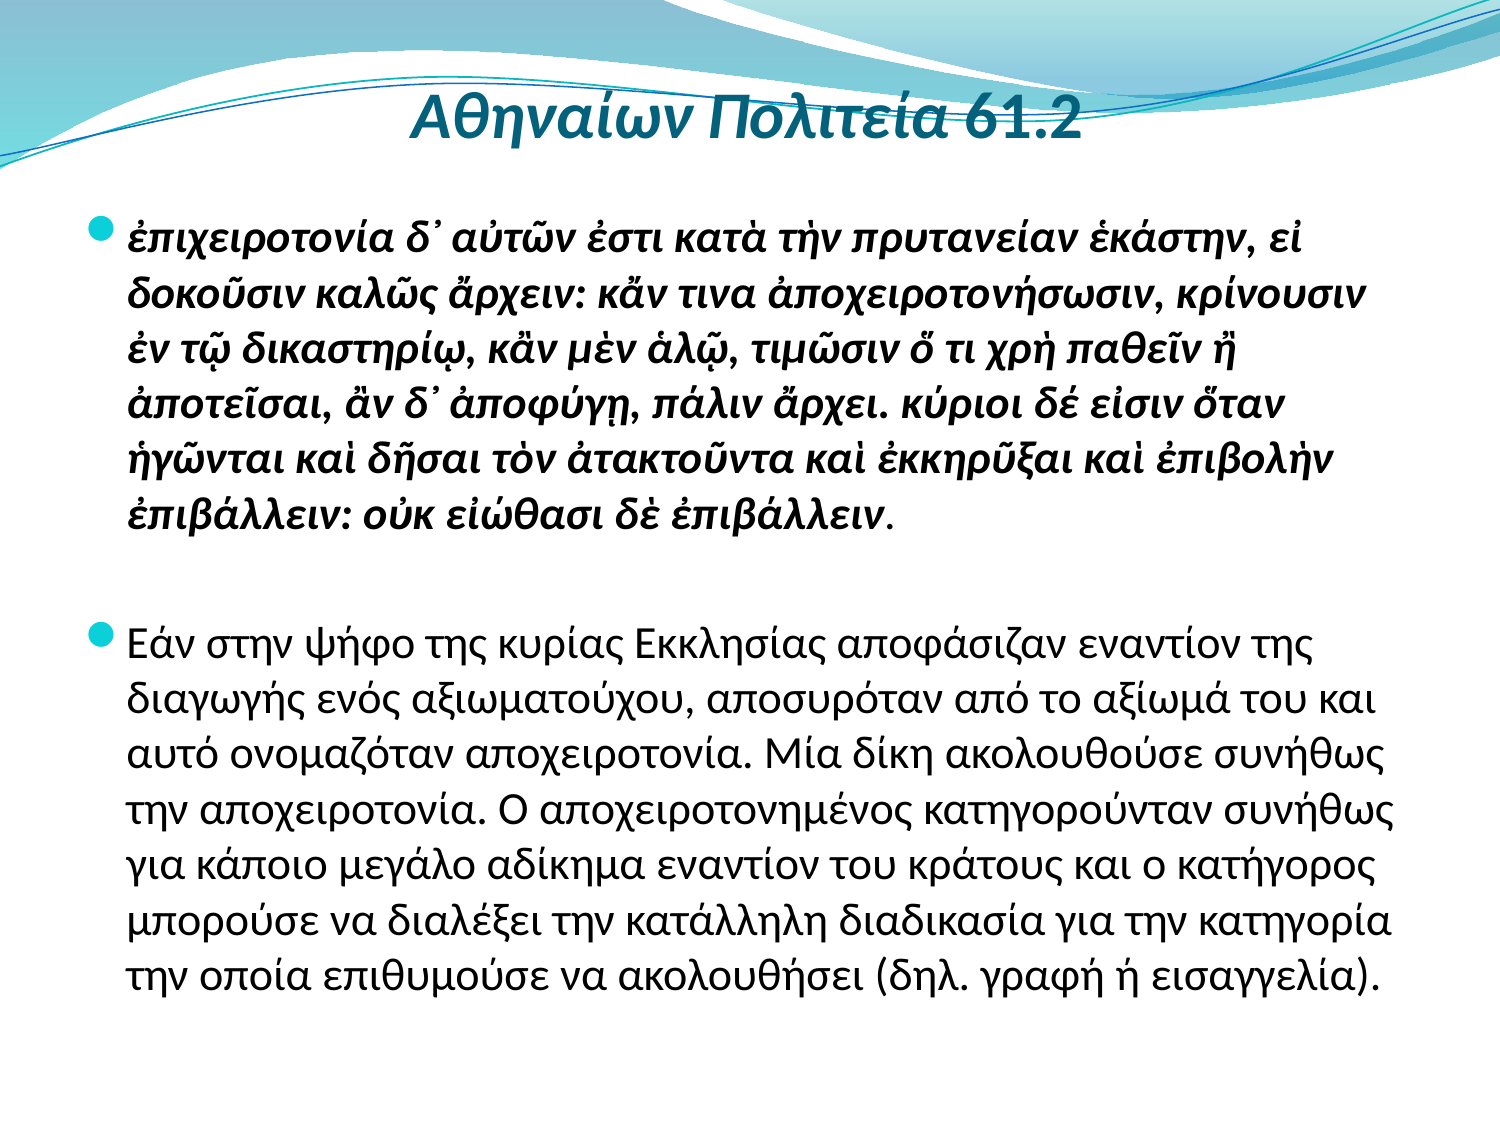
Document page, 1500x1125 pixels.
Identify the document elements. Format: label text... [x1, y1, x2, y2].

title Αθηναίων Πολιτεία 61.2 [70, 23, 1425, 153]
list ἐπιχειροτονία δ᾽ αὐτῶν ἐστι κατὰ τὴν πρυτανείαν ἑκάστην, εἰ δοκοῦσιν καλῶς ἄρχειν: κἄν τινα ἀποχειροτονήσωσιν, κρίνουσιν ἐν τῷ δικαστηρίῳ, κἂν μὲν ἁλῷ, τιμῶσιν ὅ τι χρὴ παθεῖν ἢ ἀποτεῖσαι, ἂν δ᾽ ἀποφύγῃ, πάλιν ἄρχει. κύριοι δέ εἰσιν ὅταν ἡγῶνται καὶ δῆσαι τὸν ἀτακτοῦντα καὶ ἐκκηρῦξαι καὶ ἐπιβολὴν ἐπιβάλλειν: οὐκ εἰώθασι δὲ ἐπιβάλλειν. Εάν στην ψήφο της κυρίας Εκκλησίας αποφάσιζαν εναντίον της διαγωγής ενός αξιωματούχου, αποσυρόταν από το αξίωμά του και αυτό ονομαζόταν αποχειροτονία. Μία δίκη ακολουθούσε συνήθως την αποχειροτονία. Ο αποχειροτονημένος κατηγορούνταν συνήθως για κάποιο μεγάλο αδίκημα εναντίον του κράτους και ο κατήγορος μπορούσε να διαλέξει την κατάλληλη διαδικασία για την κατηγορία την οποία επιθυμούσε να ακολουθήσει (δηλ. γραφή ή εισαγγελία). [70, 199, 1425, 1038]
